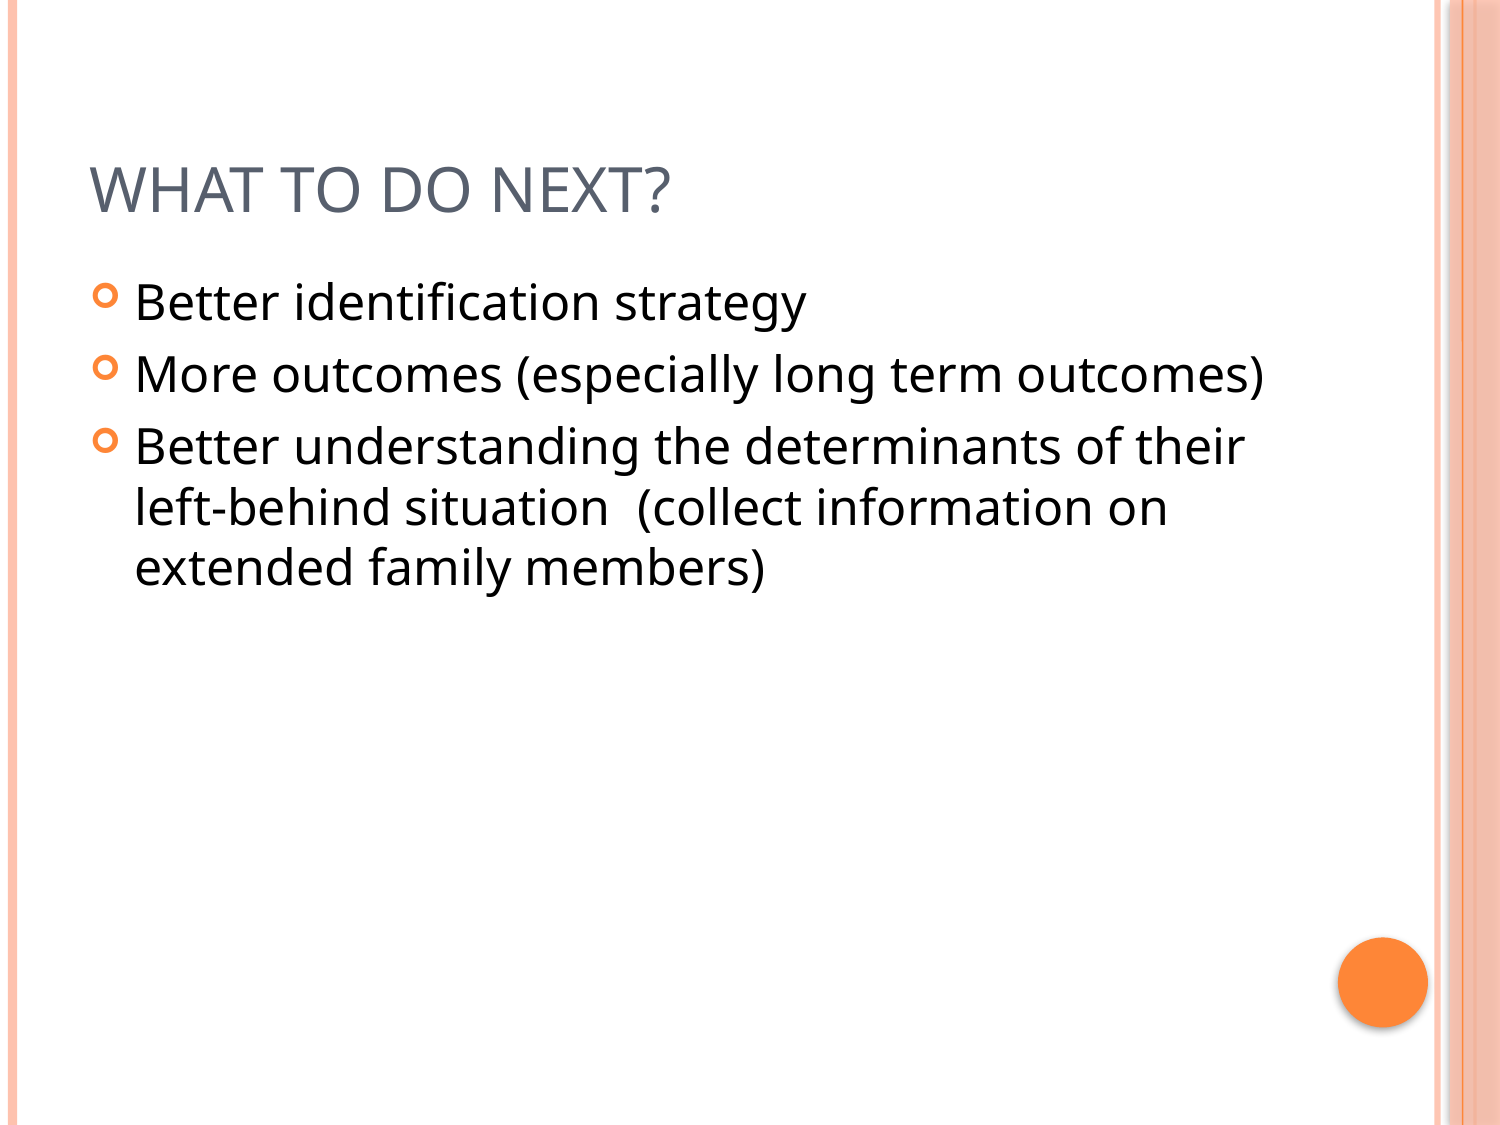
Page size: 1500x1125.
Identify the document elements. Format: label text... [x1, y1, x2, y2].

list Better identification strategy More outcomes (especially long term outcomes) Better understanding the determinants of their left-behind situation (collect information on extended family members) [75, 262, 1300, 1062]
title What to do next? [75, 45, 1300, 233]
